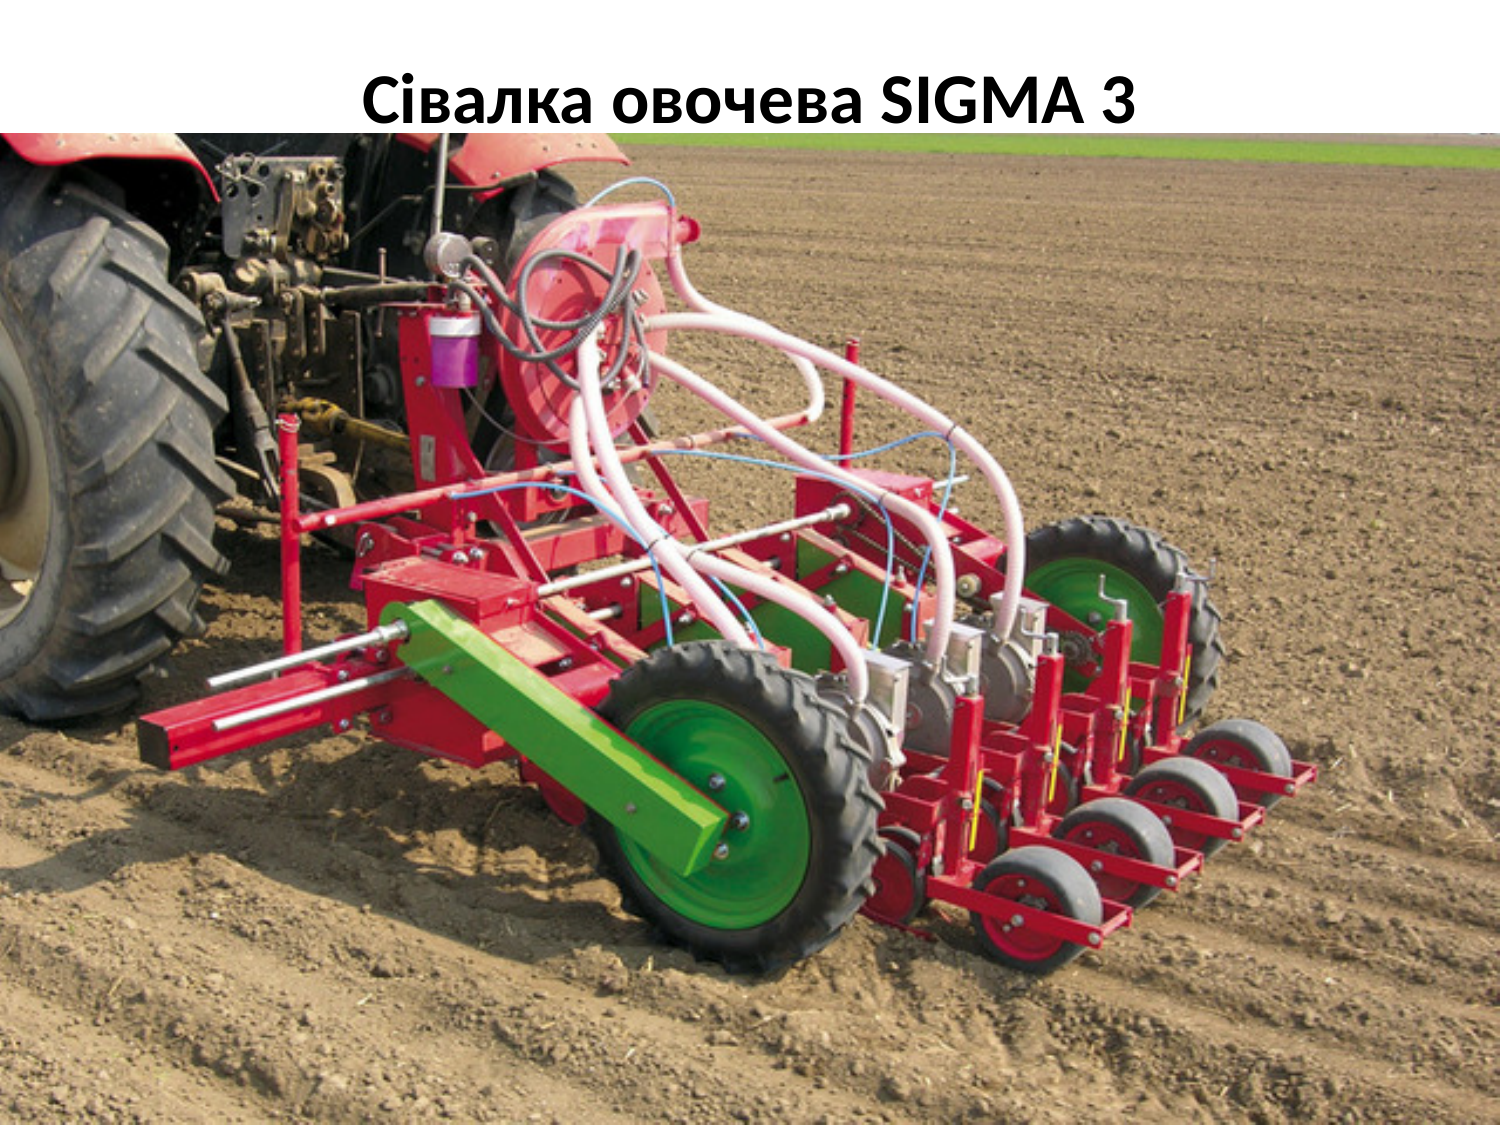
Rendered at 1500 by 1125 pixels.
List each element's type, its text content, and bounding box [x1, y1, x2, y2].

text_box Сівалка овочева SIGMA 3 [74, 45, 1425, 131]
picture [0, 132, 1500, 1125]
